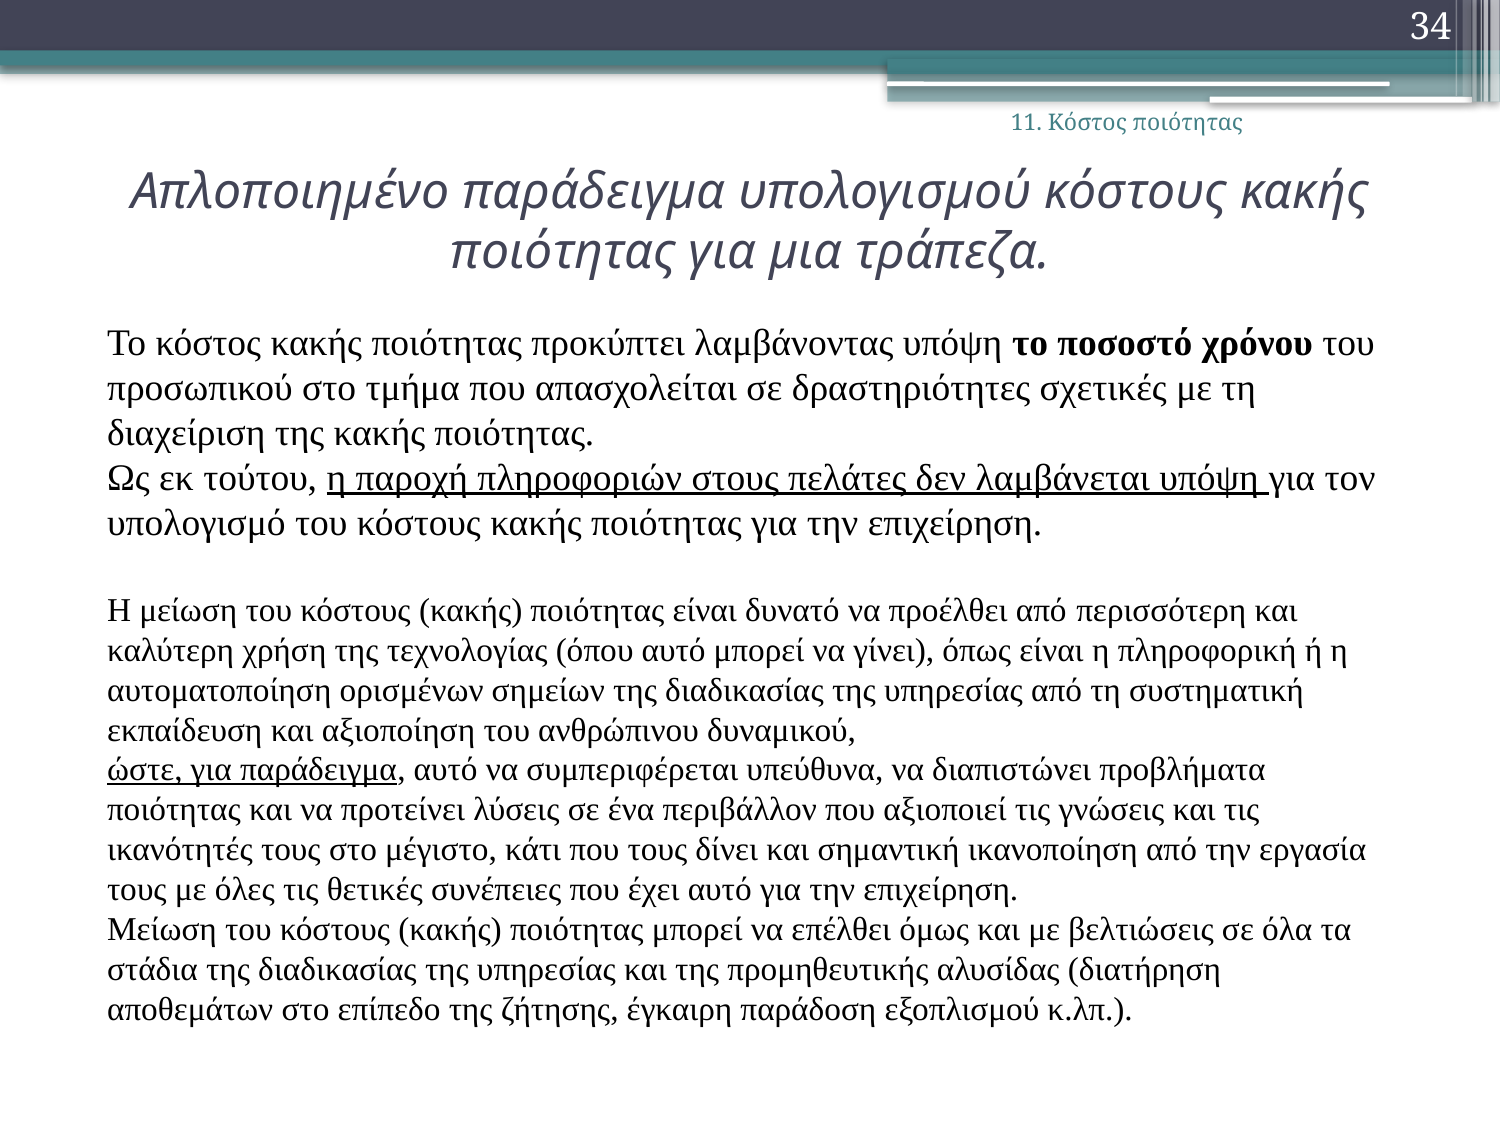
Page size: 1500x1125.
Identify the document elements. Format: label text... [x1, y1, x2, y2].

slide_number 34 [1341, 0, 1466, 61]
text_box Το κόστος κακής ποιότητας προκύπτει λαμβάνοντας υπόψη το ποσοστό χρόνου του προσωπικού στο τμήμα που απασχολείται σε δραστηριότητες σχετικές με τη διαχείριση της κακής ποιότητας. Ως εκ τούτου, η παροχή πληροφοριών στους πελάτες δεν λαμβάνεται υπόψη για τον υπολογισμό του κόστους κακής ποιότητας για την επιχείρηση. Η μείωση του κόστους (κακής) ποιότητας είναι δυνατό να προέλθει από περισσότερη και καλύτερη χρήση της τεχνολογίας (όπου αυτό μπορεί να γίνει), όπως είναι η πληροφορική ή η αυτοματοποίηση ορισμένων σημείων της διαδικασίας της υπηρεσίας από τη συστηματική εκπαίδευση και αξιοποίηση του ανθρώπινου δυναμικού, ώστε, για παράδειγμα, αυτό να συμπεριφέρεται υπεύθυνα, να διαπιστώνει προβλήματα ποιότητας και να προτείνει λύσεις σε ένα περιβάλλον που αξιοποιεί τις γνώσεις και τις ικανότητές τους στο μέγιστο, κάτι που τους δίνει και σημαντική ικανοποίηση από την εργασία τους με όλες τις θετικές συνέπειες που έχει αυτό για την επιχείρηση. Μείωση του κόστους (κακής) ποιότητας μπορεί να επέλθει όμως και με βελτιώσεις σε όλα τα στάδια της διαδικασίας της υπηρεσίας και της προμηθευτικής αλυσίδας (διατήρηση αποθεμάτων στο επίπεδο της ζήτησης, έγκαιρη παράδοση εξοπλισμού κ.λπ.). [92, 310, 1404, 1035]
title Aπλοποιημένο παράδειγμα υπολογισμού κόστους κακής ποιότητας για μια τράπεζα. [75, 185, 1426, 311]
footer 11. Κόστος ποιότητας [862, 100, 1258, 176]
